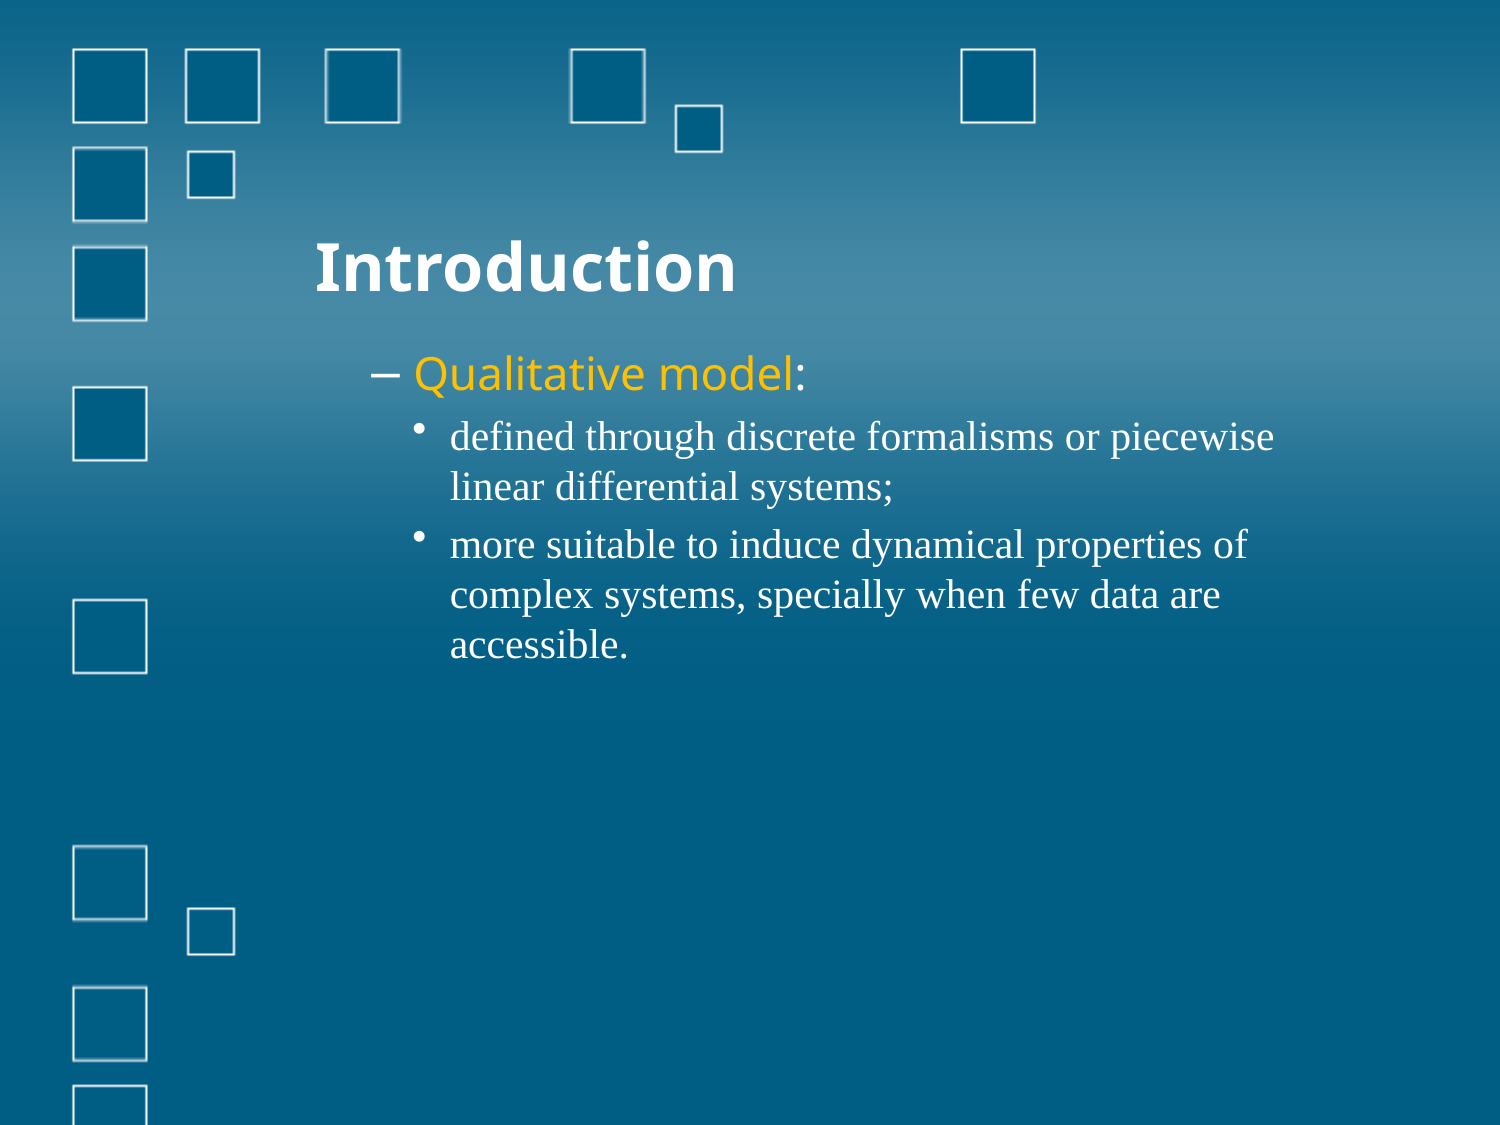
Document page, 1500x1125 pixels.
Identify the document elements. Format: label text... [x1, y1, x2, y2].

picture [72, 599, 147, 674]
list Qualitative model: defined through discrete formalisms or piecewise linear differential systems; more suitable to induce dynamical properties of complex systems, specially when few data are accessible. [349, 337, 1388, 988]
title Introduction [299, 174, 1388, 313]
picture [187, 908, 235, 956]
picture [72, 985, 147, 1062]
picture [72, 845, 147, 922]
picture [72, 1085, 147, 1125]
picture [0, 11, 1500, 578]
